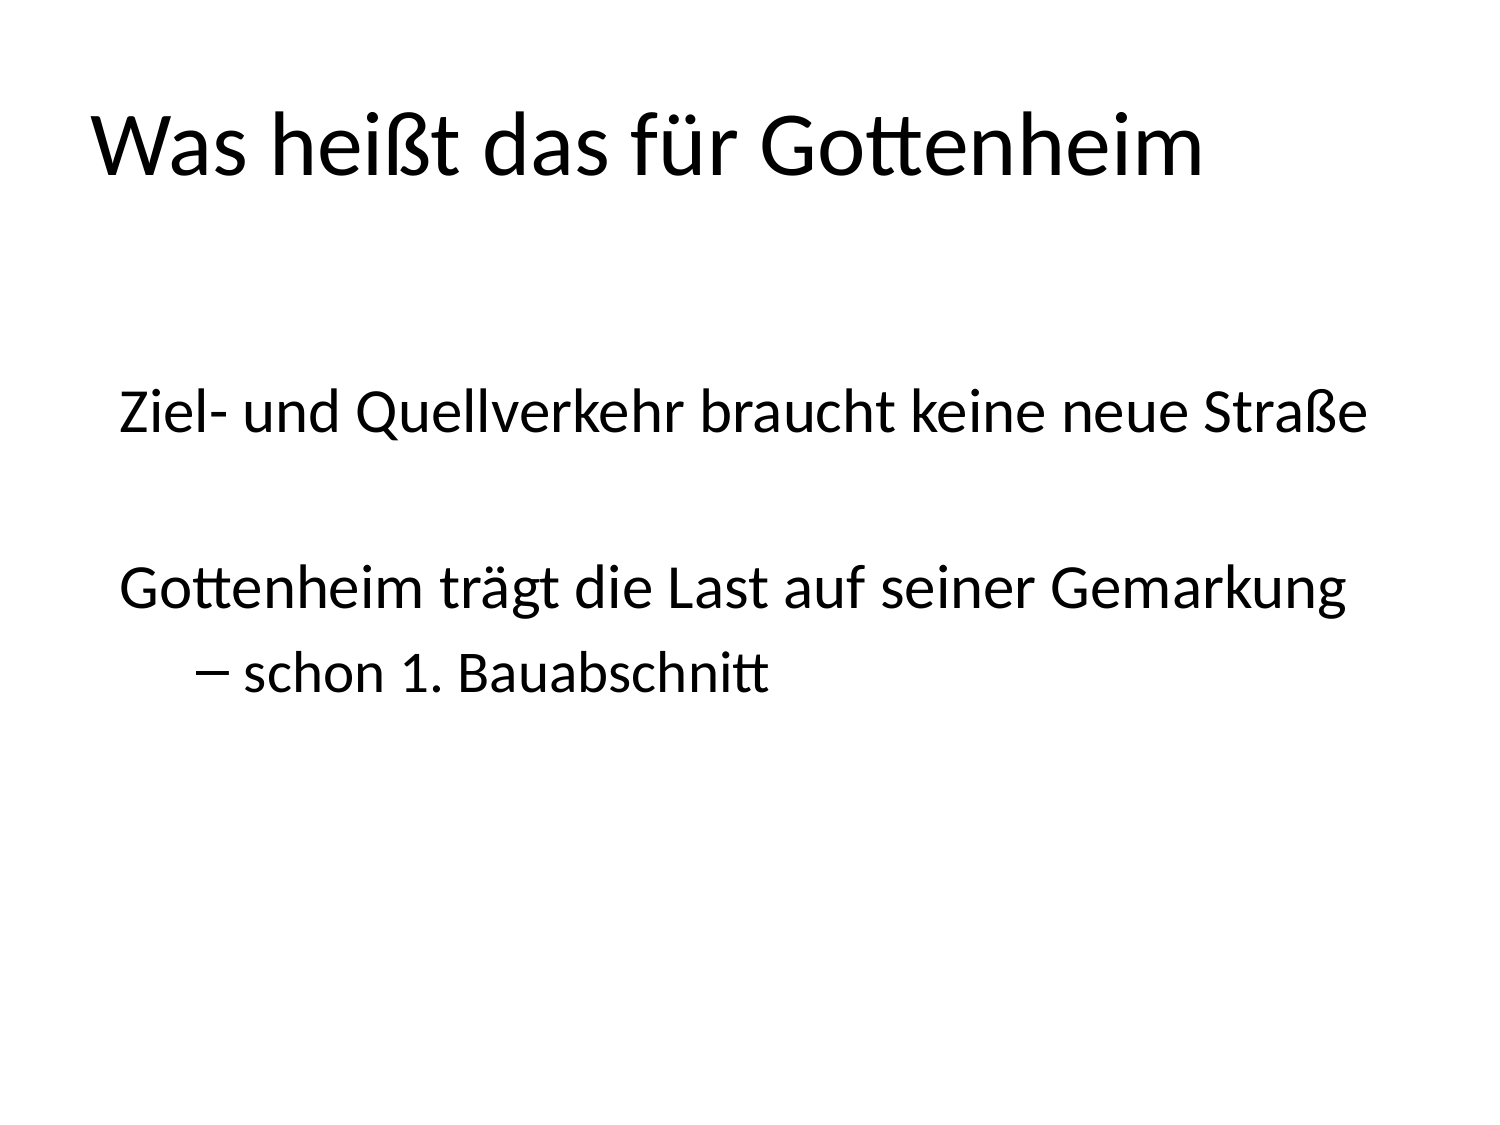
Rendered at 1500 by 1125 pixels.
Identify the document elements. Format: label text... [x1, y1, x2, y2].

list Ziel- und Quellverkehr braucht keine neue Straße Gottenheim trägt die Last auf seiner Gemarkung schon 1. Bauabschnitt [104, 361, 1428, 811]
title Was heißt das für Gottenheim [75, 45, 1425, 233]
